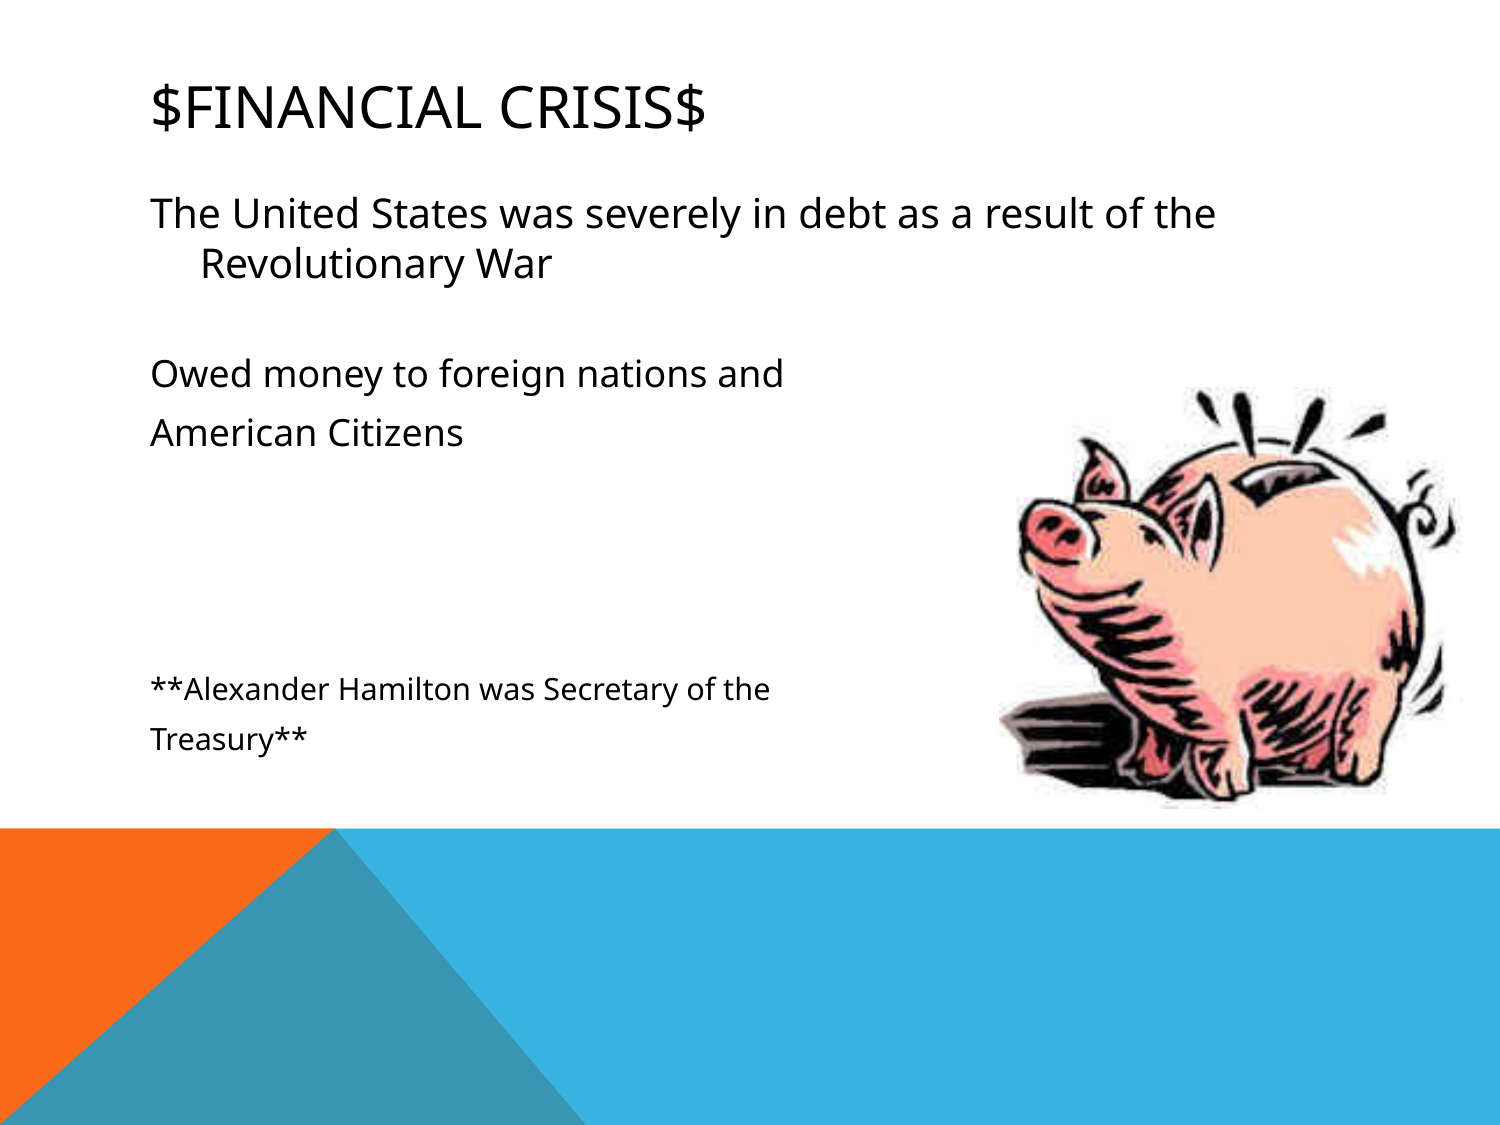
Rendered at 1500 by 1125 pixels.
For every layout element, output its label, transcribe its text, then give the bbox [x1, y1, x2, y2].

title $Financial Crisis$ [135, 60, 1369, 150]
list The United States was severely in debt as a result of the Revolutionary War Owed money to foreign nations and American Citizens **Alexander Hamilton was Secretary of the Treasury** [135, 180, 1369, 768]
picture [999, 387, 1463, 809]
